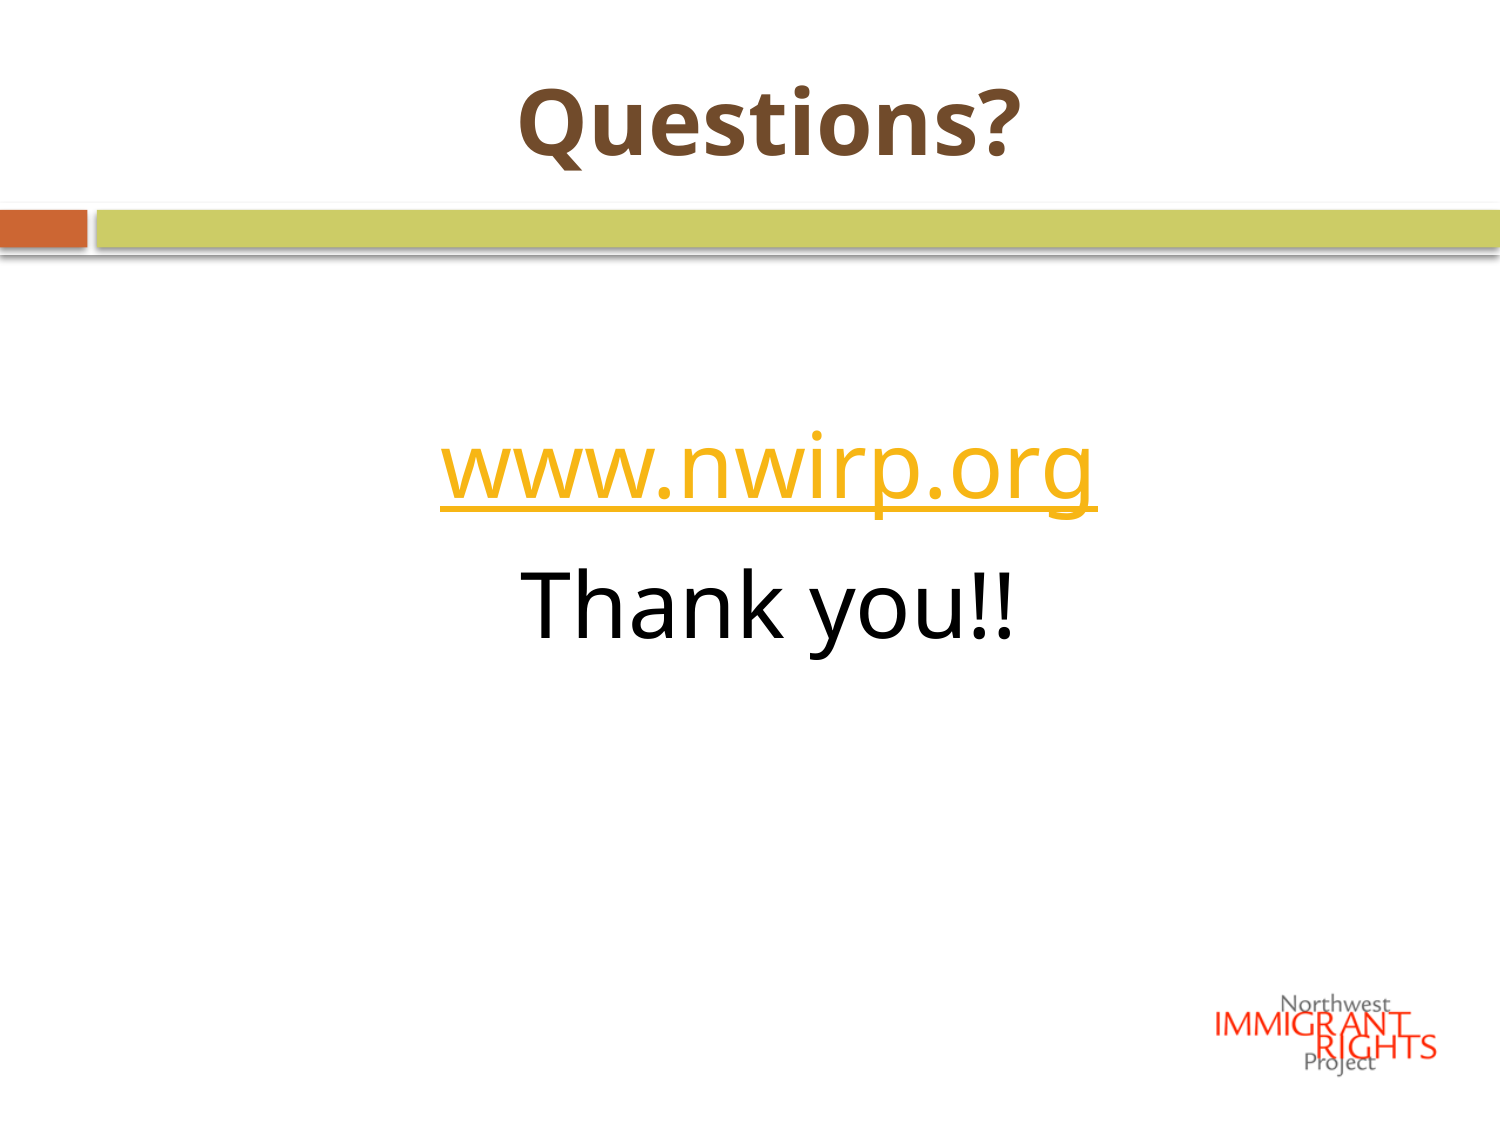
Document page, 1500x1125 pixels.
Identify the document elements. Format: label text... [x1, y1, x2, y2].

list www.nwirp.org Thank you!! [100, 274, 1439, 1001]
picture [1193, 974, 1443, 1093]
title Questions? [100, 37, 1439, 201]
